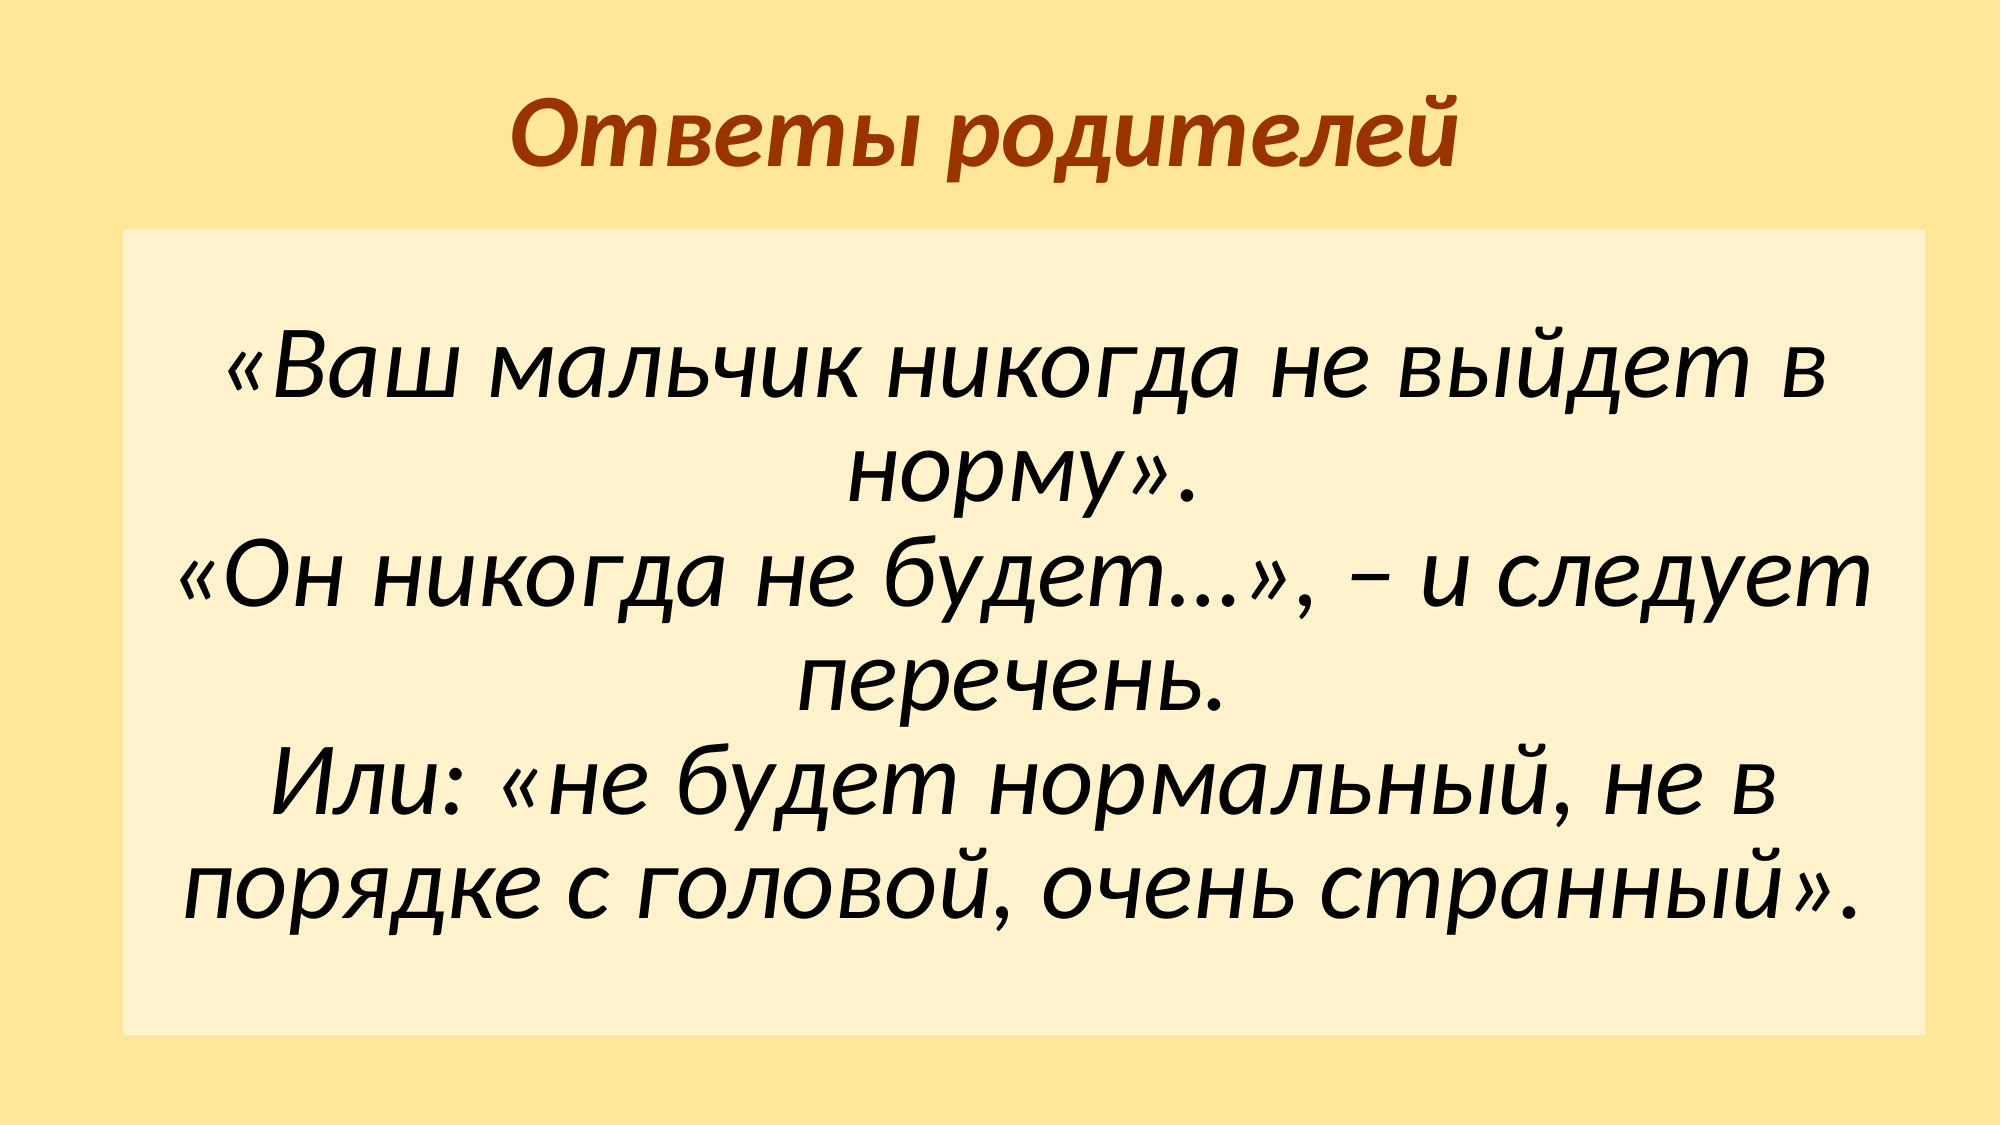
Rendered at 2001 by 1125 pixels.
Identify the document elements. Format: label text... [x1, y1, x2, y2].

table_header «Ваш мальчик никогда не выйдет в норму». «Он никогда не будет…», – и следует перечень. Или: «не будет нормальный, не в порядке с головой, очень странный». [123, 229, 1925, 1035]
text_box Ответы родителей [46, 54, 1925, 195]
